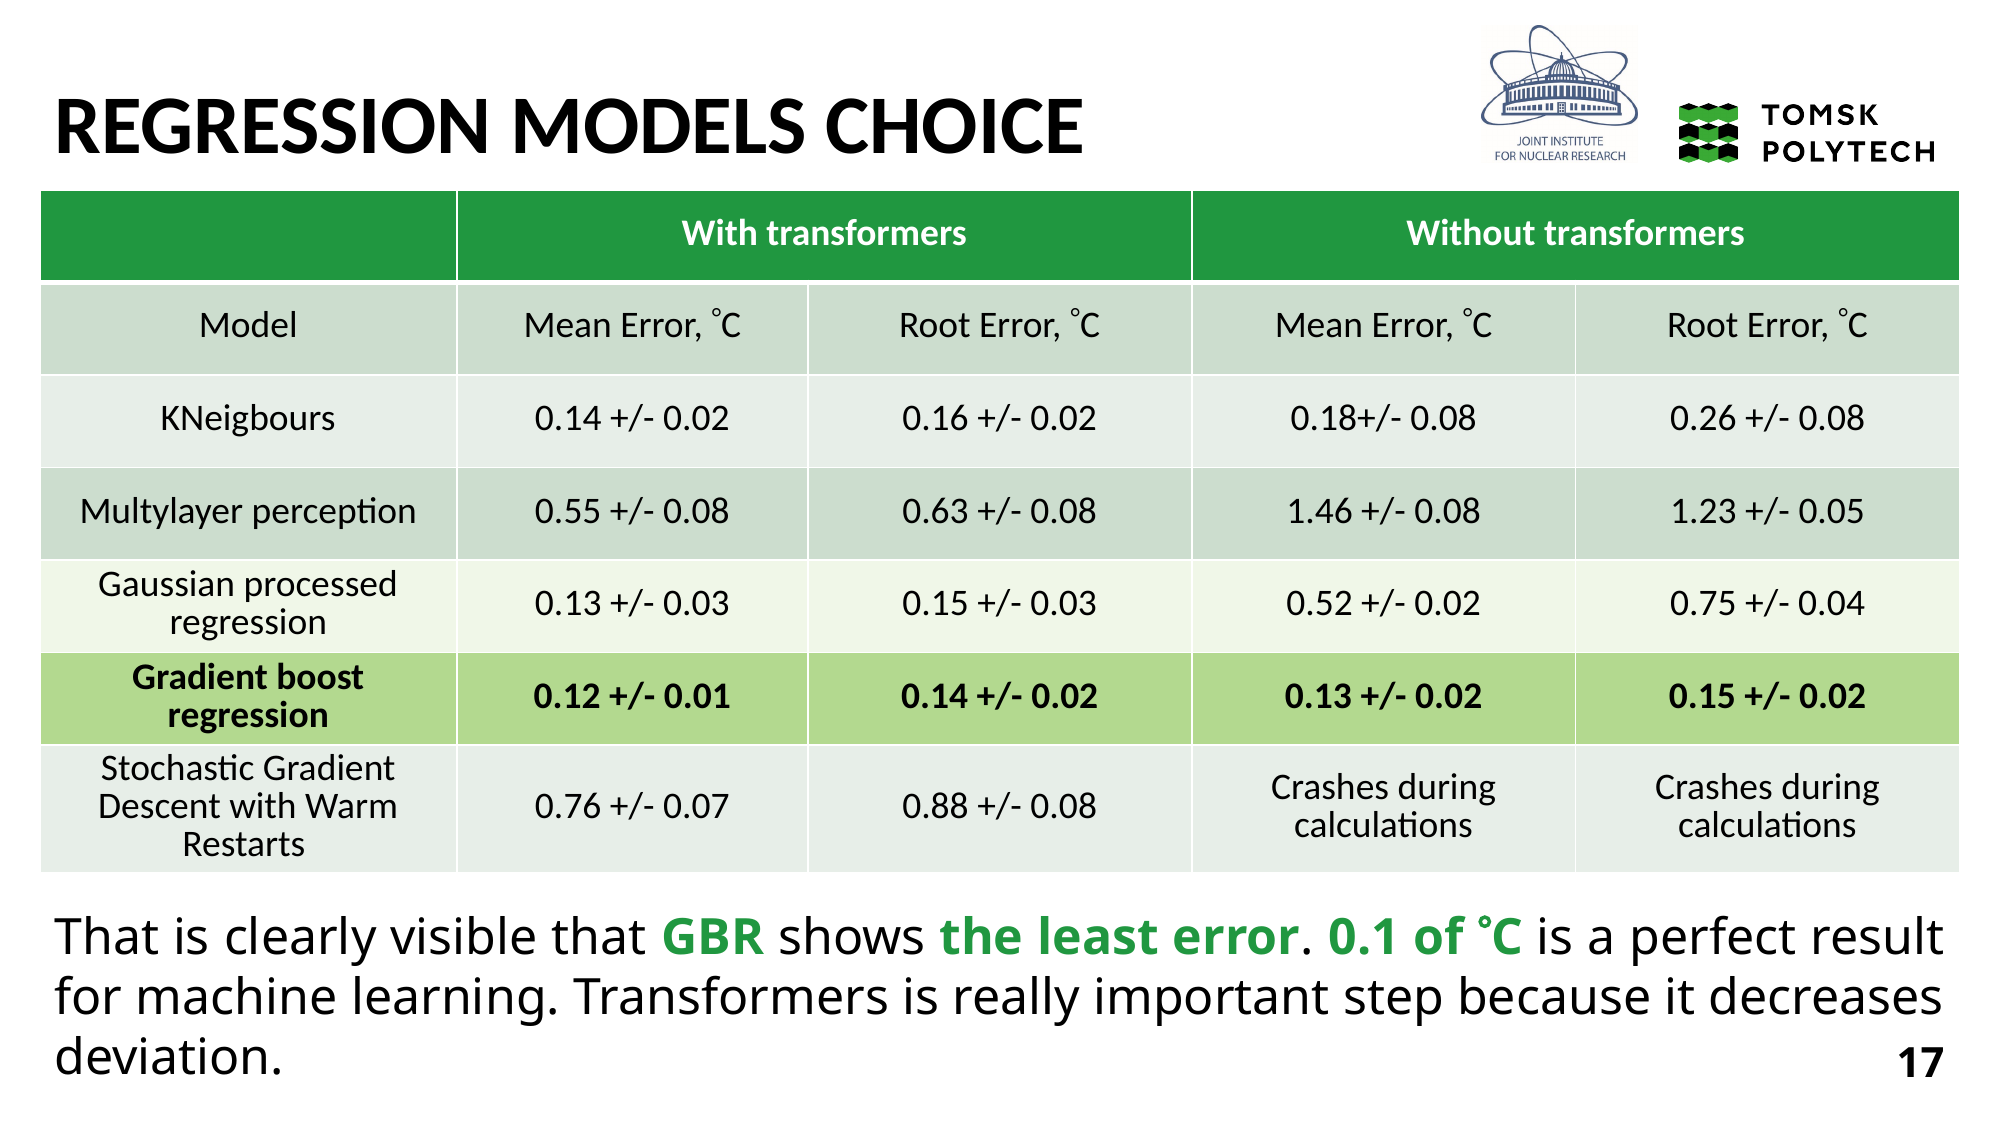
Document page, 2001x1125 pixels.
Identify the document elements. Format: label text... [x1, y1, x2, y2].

title REGRESSION MODELs choice [39, 46, 1467, 189]
table_cell 0.15 +/- 0.02 [1576, 653, 1959, 744]
table_cell Multylayer perception [41, 468, 456, 559]
table_header [41, 191, 456, 280]
table_cell 0.14 +/- 0.02 [458, 376, 807, 467]
table_header Without transformers [1193, 191, 1959, 280]
table_cell Root Error, C [809, 285, 1191, 374]
table_cell Stochastic Gradient Descent with Warm Restarts [41, 746, 456, 872]
text_box That is clearly visible that GBR shows the least error. 0.1 of C is a perfect result for machine learning. Transformers is really important step because it decreases deviation. [39, 897, 1960, 1093]
table_cell 0.75 +/- 0.04 [1576, 561, 1959, 652]
table_cell Mean Error, C [1193, 285, 1575, 374]
table_cell Model [41, 285, 456, 374]
table_header With transformers [458, 191, 1191, 280]
table_cell Crashes during calculations [1193, 746, 1575, 872]
table_cell Root Error, C [1576, 285, 1959, 374]
table_cell Crashes during calculations [1576, 746, 1959, 872]
table_cell 0.52 +/- 0.02 [1193, 561, 1575, 652]
table_cell 0.26 +/- 0.08 [1576, 376, 1959, 467]
table_cell Gaussian processed regression [41, 561, 456, 652]
table_cell 0.14 +/- 0.02 [809, 653, 1191, 744]
table_cell 0.76 +/- 0.07 [458, 746, 807, 872]
table_cell 0.13 +/- 0.03 [458, 561, 807, 652]
table_cell 1.46 +/- 0.08 [1193, 468, 1575, 559]
table_cell 0.12 +/- 0.01 [458, 653, 807, 744]
table_cell 0.13 +/- 0.02 [1193, 653, 1575, 744]
picture [1679, 103, 1934, 163]
table_cell 0.15 +/- 0.03 [809, 561, 1191, 652]
table_cell 0.63 +/- 0.08 [809, 468, 1191, 559]
table_cell Mean Error, C [458, 285, 807, 374]
picture [1481, 25, 1638, 163]
table_cell 0.88 +/- 0.08 [809, 746, 1191, 872]
table_cell KNeigbours [41, 376, 456, 467]
table_cell 0.16 +/- 0.02 [809, 376, 1191, 467]
table_cell 0.18+/- 0.08 [1193, 376, 1575, 467]
table_cell 0.55 +/- 0.08 [458, 468, 807, 559]
table_cell Gradient boost regression [41, 653, 456, 744]
table_cell 1.23 +/- 0.05 [1576, 468, 1959, 559]
